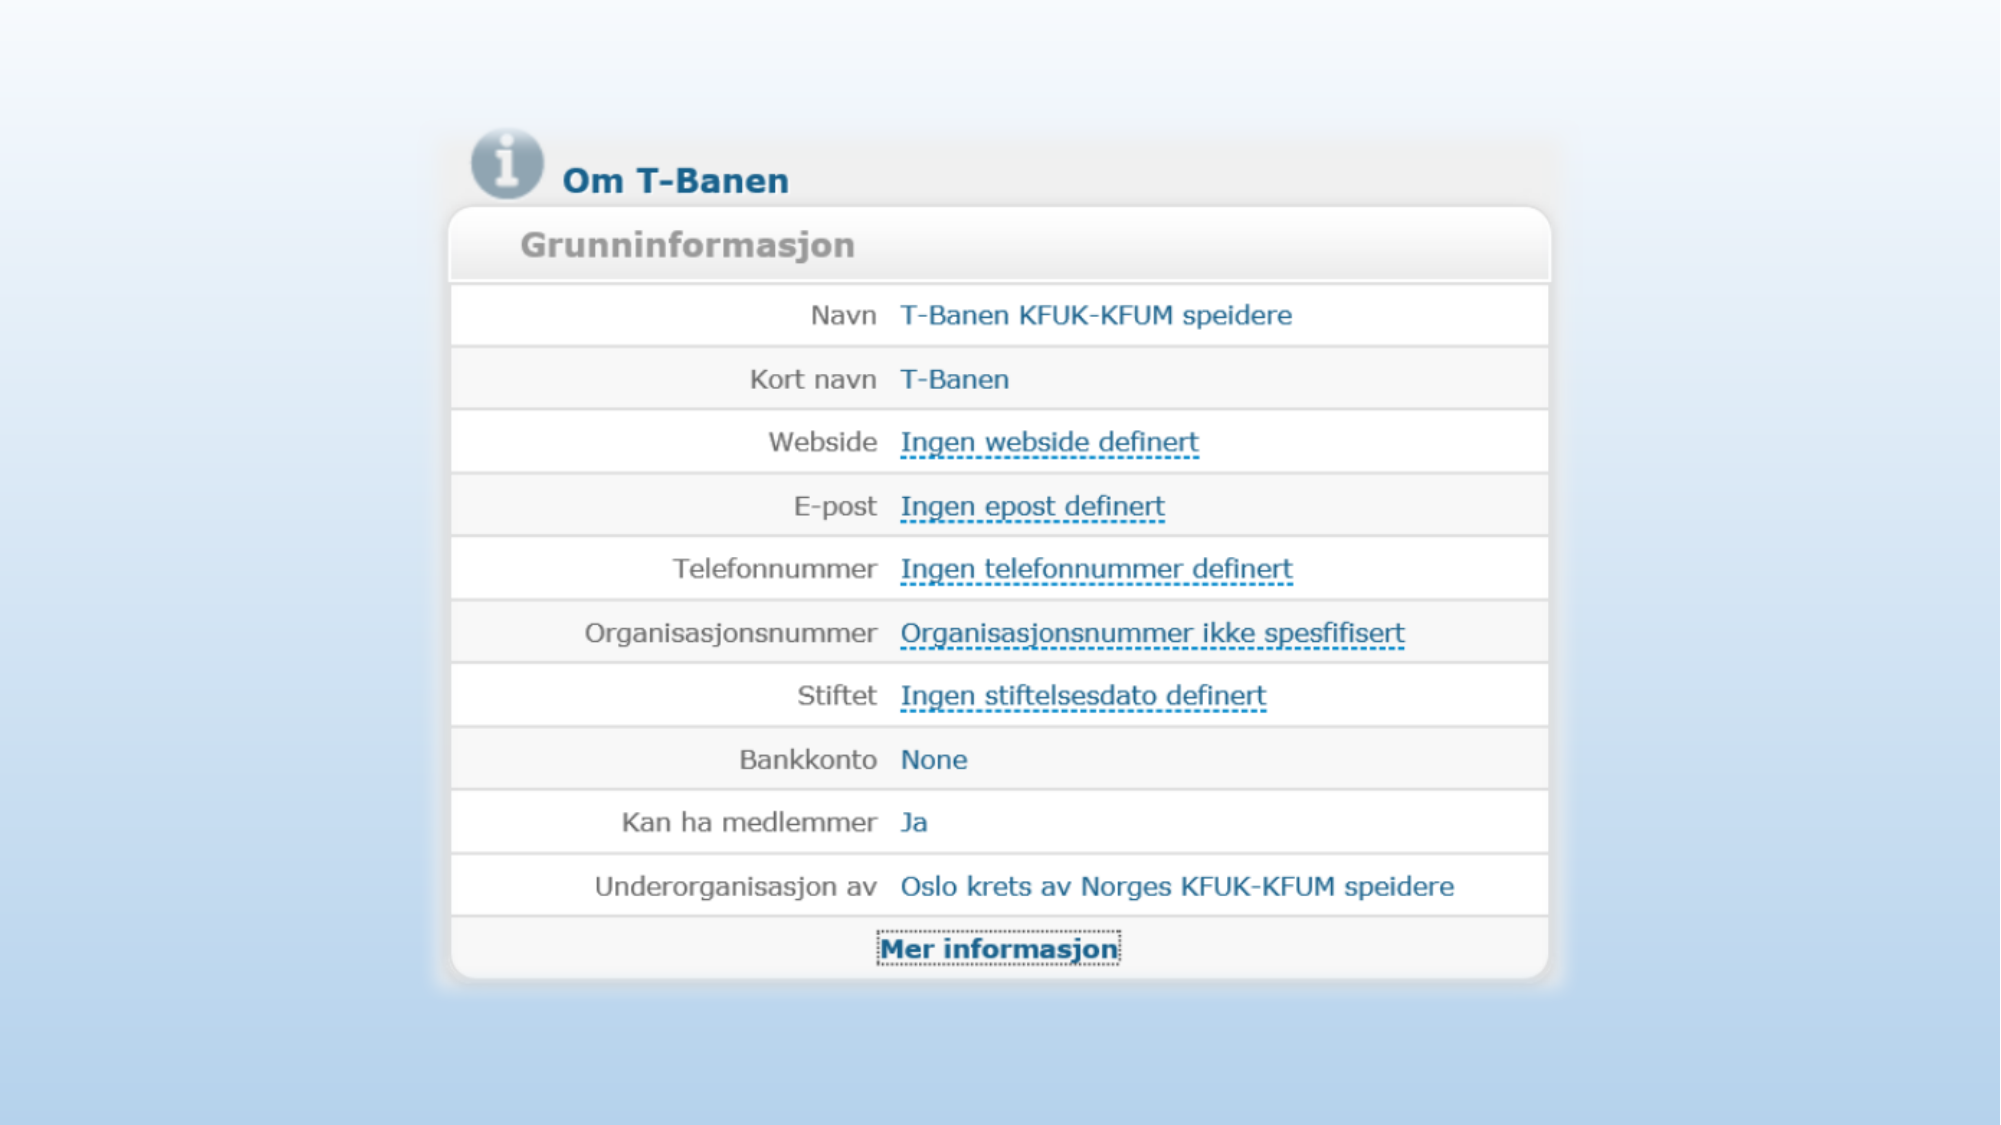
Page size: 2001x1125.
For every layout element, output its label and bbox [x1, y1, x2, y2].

picture [417, 118, 1583, 1007]
